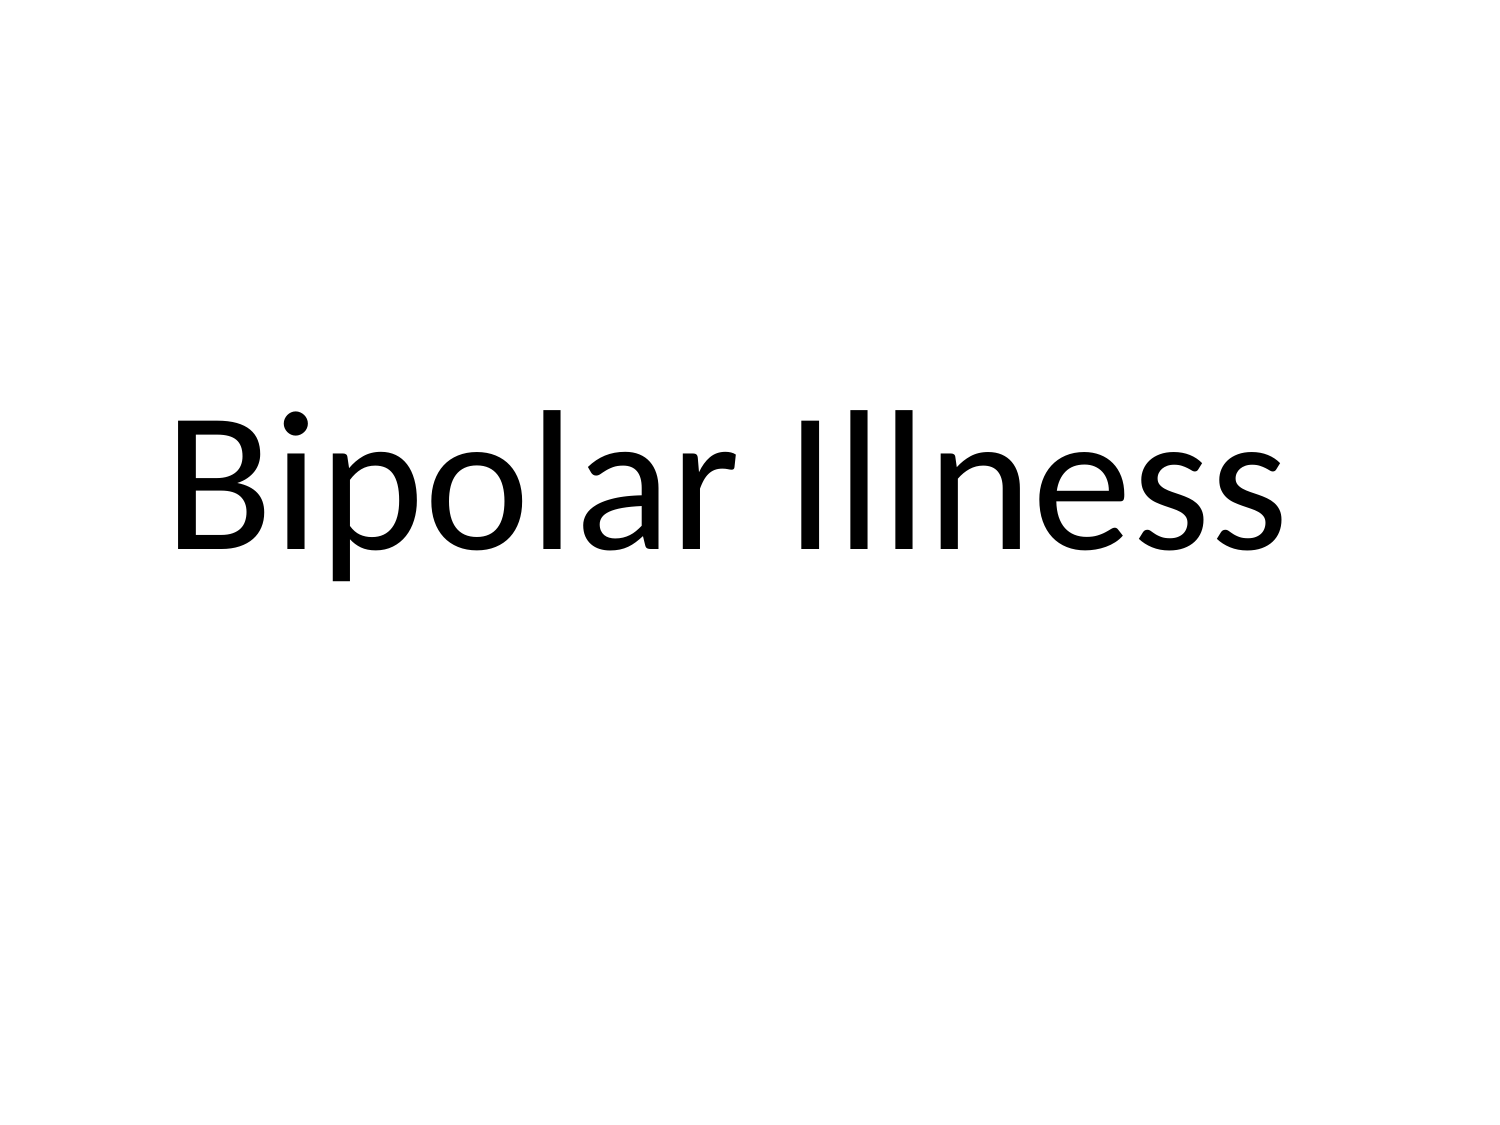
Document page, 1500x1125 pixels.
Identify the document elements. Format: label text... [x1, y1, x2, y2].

title Bipolar Illness [112, 349, 1388, 591]
